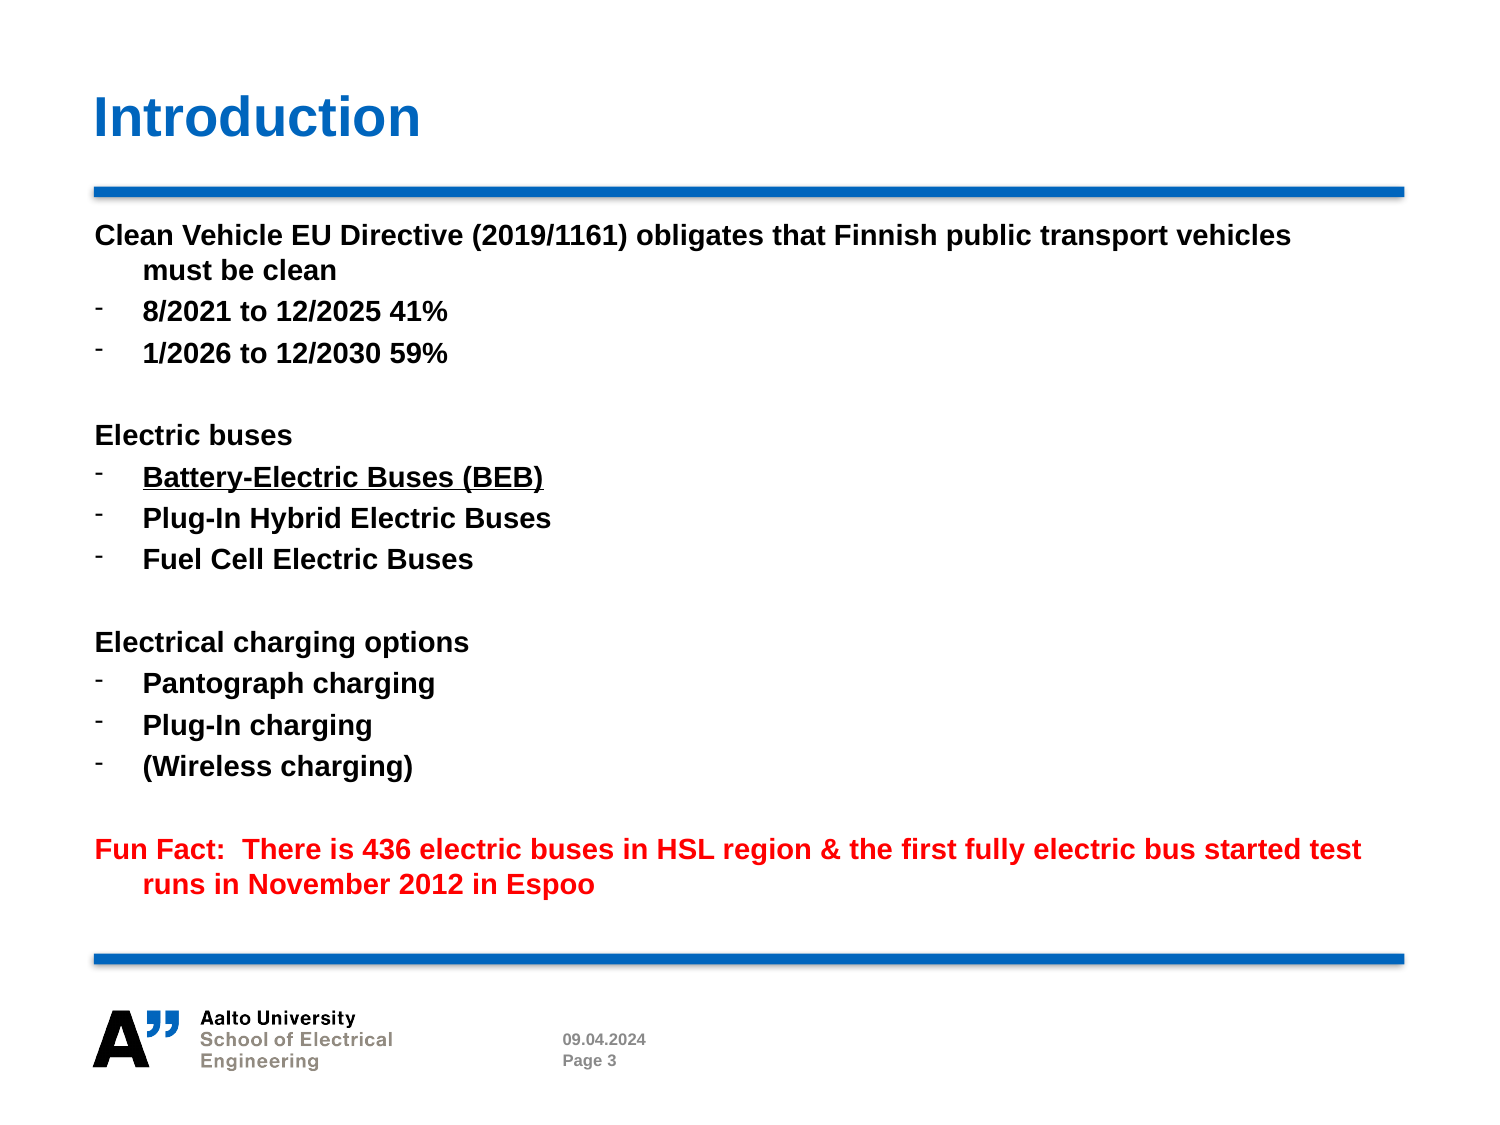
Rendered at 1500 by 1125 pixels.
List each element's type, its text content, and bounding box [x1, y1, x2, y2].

slide_number Page 3 [562, 1050, 816, 1071]
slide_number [562, 1029, 816, 1050]
title Introduction [93, 80, 1369, 156]
list Clean Vehicle EU Directive (2019/1161) obligates that Finnish public transport vehicles must be clean 8/2021 to 12/2025 41% 1/2026 to 12/2030 59% Electric buses Battery-Electric Buses (BEB) Plug-In Hybrid Electric Buses Fuel Cell Electric Buses Electrical charging options Pantograph charging Plug-In charging (Wireless charging) Fun Fact: There is 436 electric buses in HSL region & the first fully electric bus started test runs in November 2012 in Espoo [94, 215, 1368, 936]
picture [35, 953, 449, 1125]
